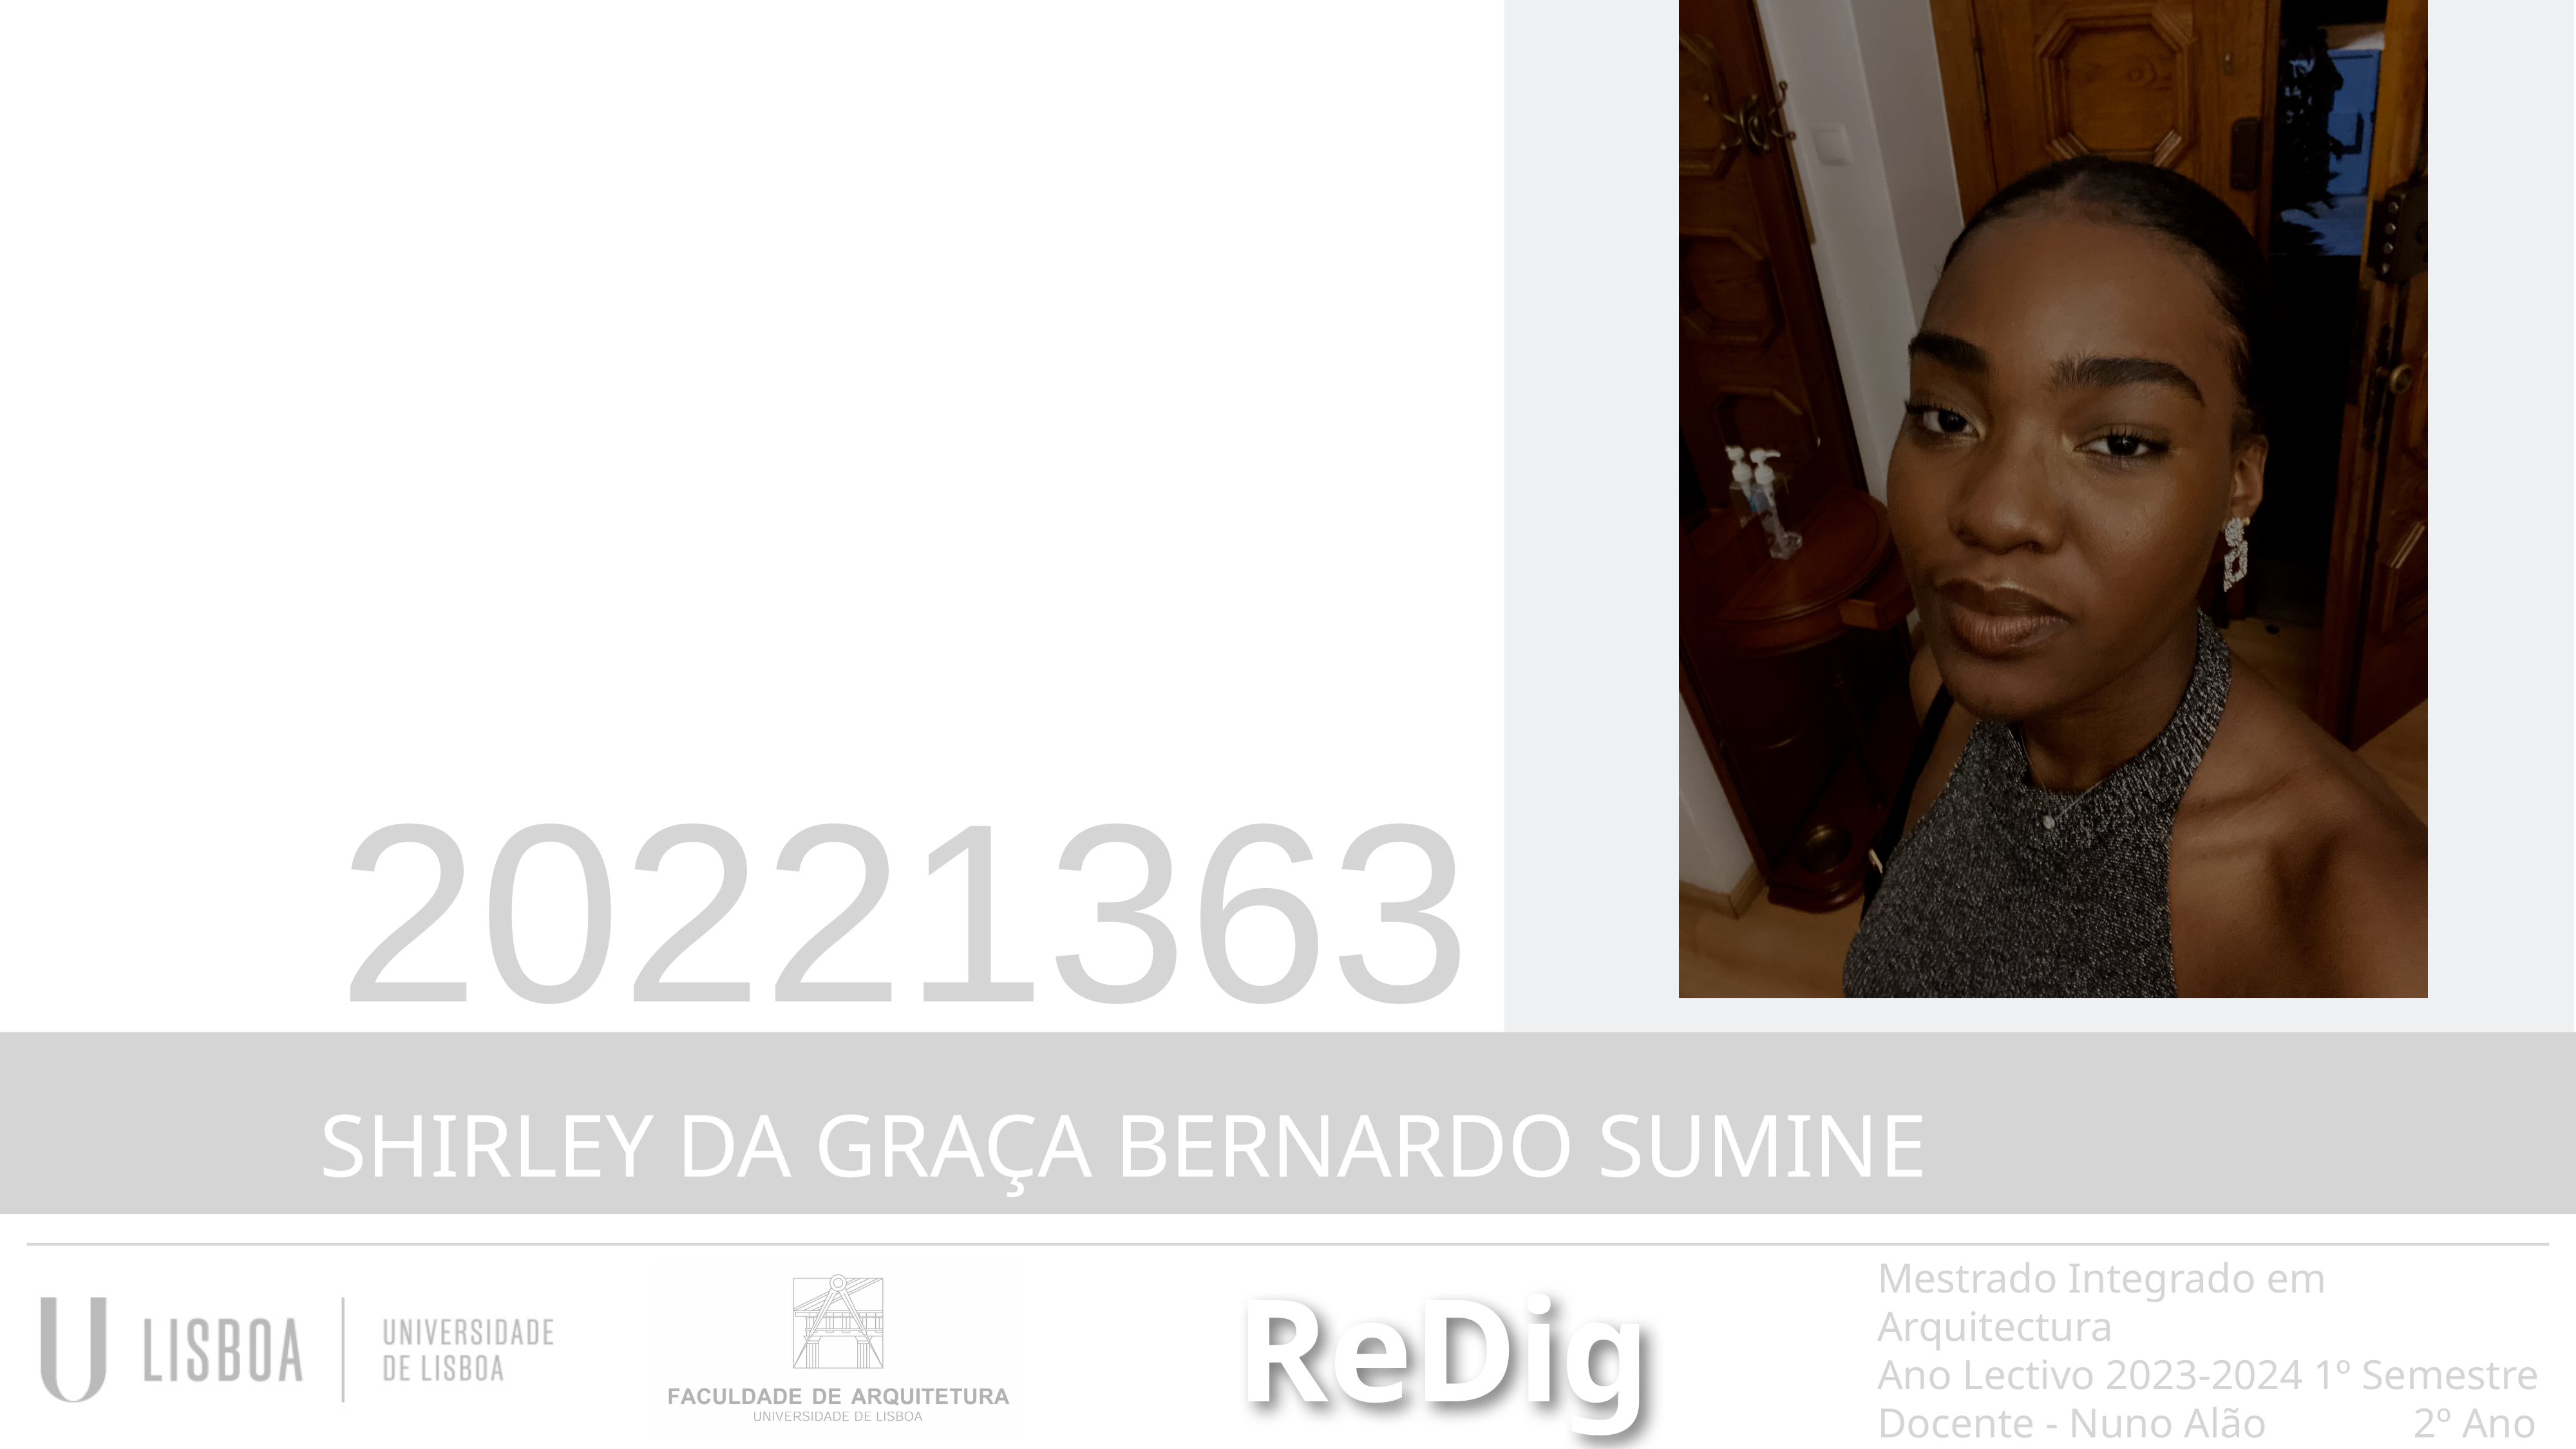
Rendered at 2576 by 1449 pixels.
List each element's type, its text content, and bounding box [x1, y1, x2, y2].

text_box Foto do Aluno [1504, 0, 2574, 1032]
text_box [26, 1244, 2566, 1448]
subtitle Shirley da graça Bernardo sumine [0, 1032, 2576, 1215]
picture [1679, 0, 2428, 998]
text_box 20221363 [231, 741, 1481, 1058]
